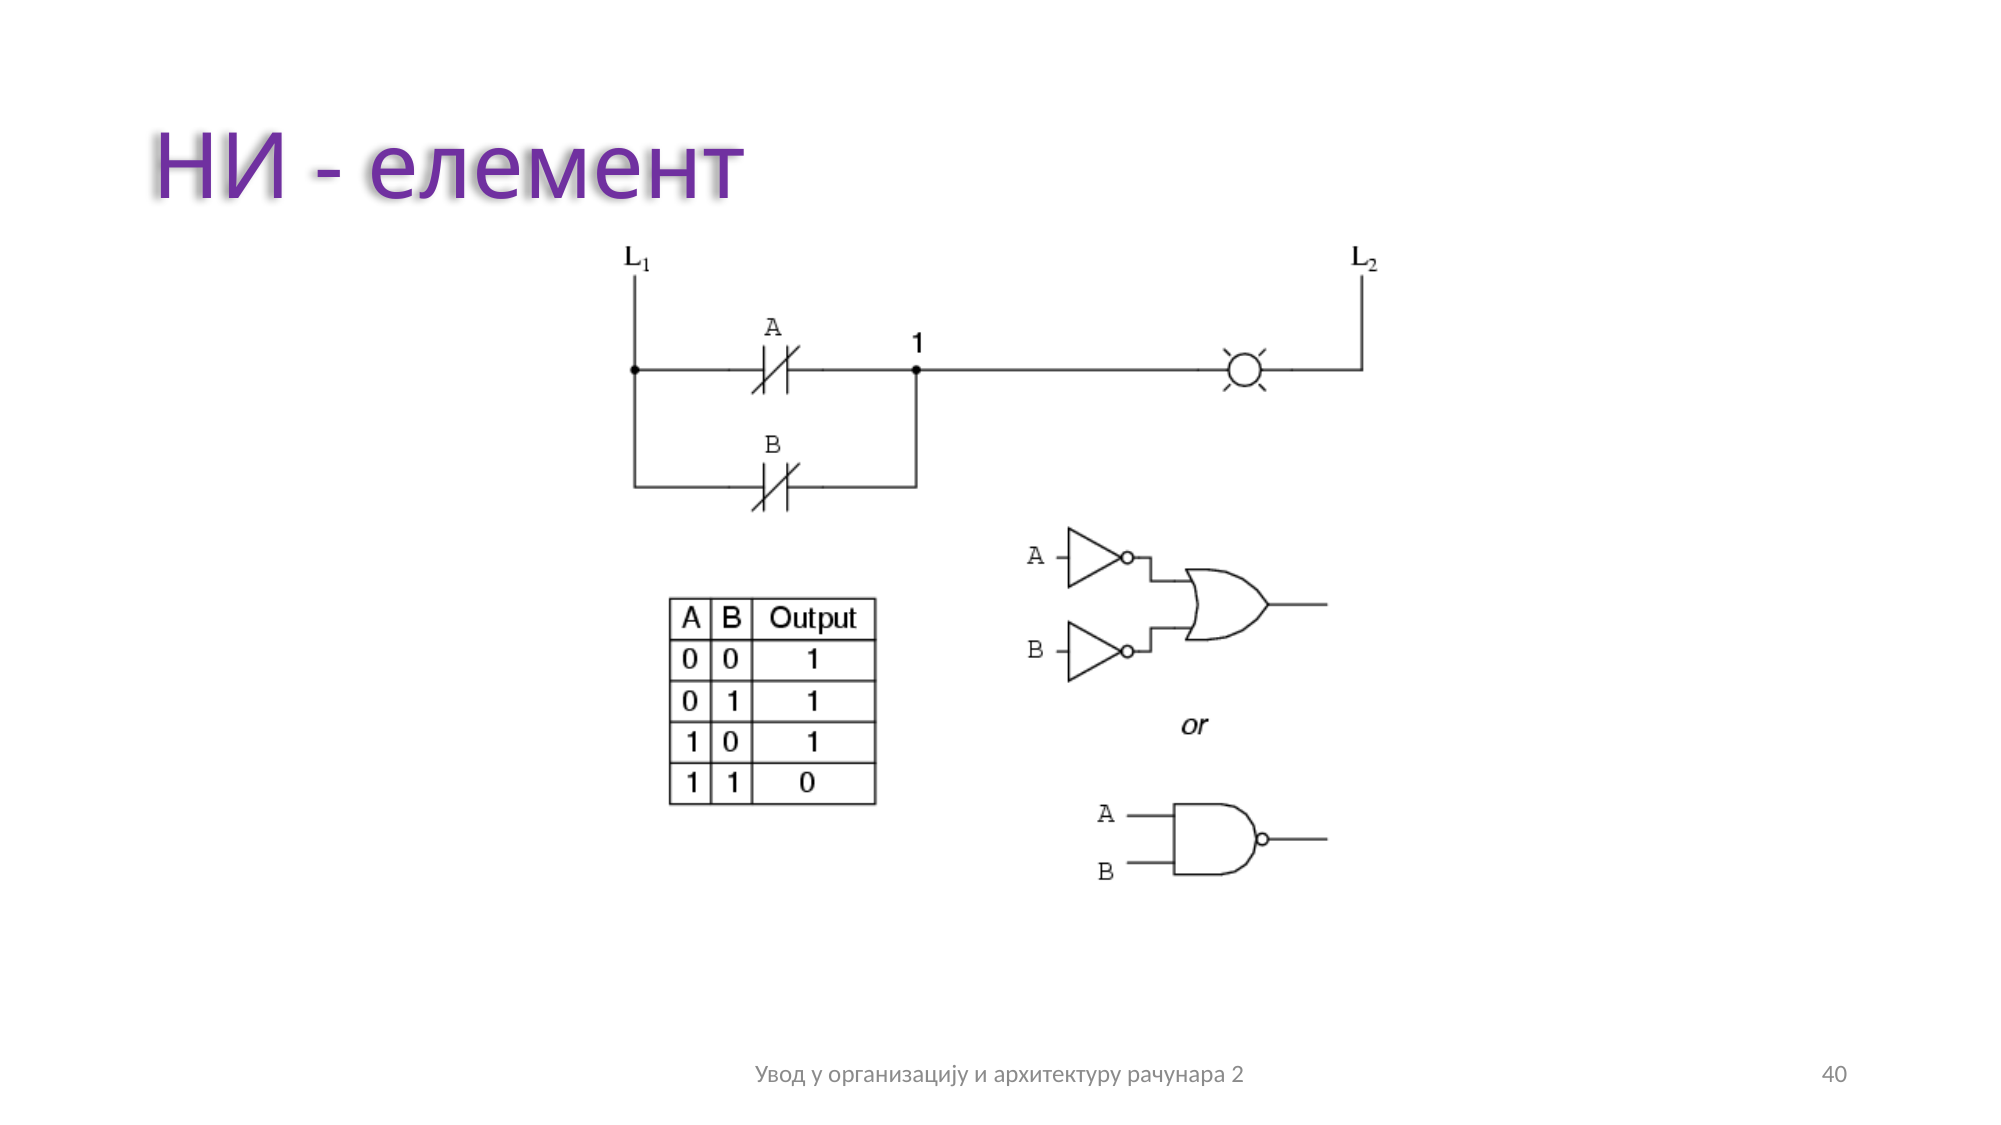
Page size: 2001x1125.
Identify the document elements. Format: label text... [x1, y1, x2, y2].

footer Увод у организацију и архитектуру рачунара 2 [662, 1042, 1338, 1103]
picture [613, 234, 1387, 891]
slide_number 40 [1412, 1042, 1863, 1103]
title НИ - елемент [137, 59, 1863, 278]
